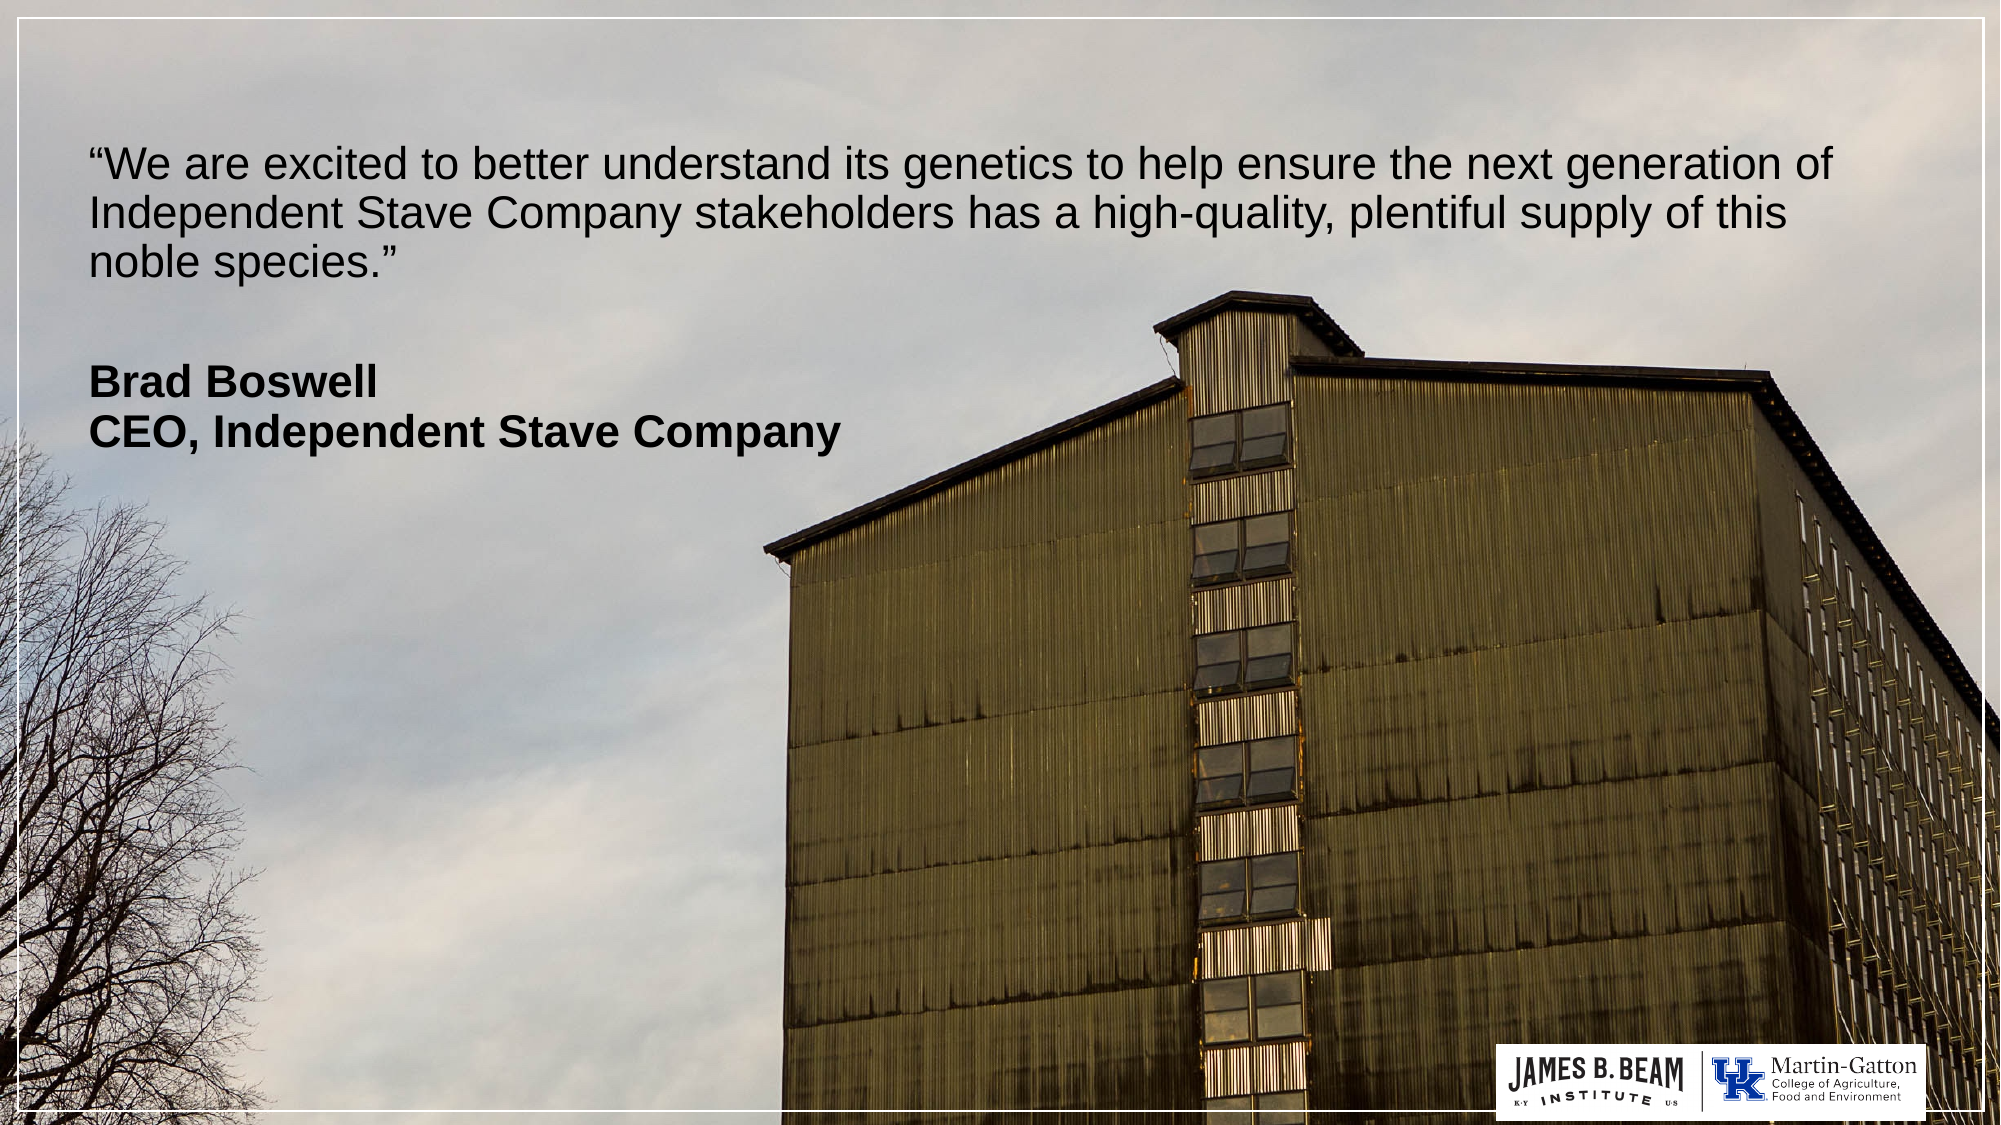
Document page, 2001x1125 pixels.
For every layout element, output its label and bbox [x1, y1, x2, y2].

text_box [1496, 1044, 1925, 1121]
picture [0, 0, 2000, 1125]
